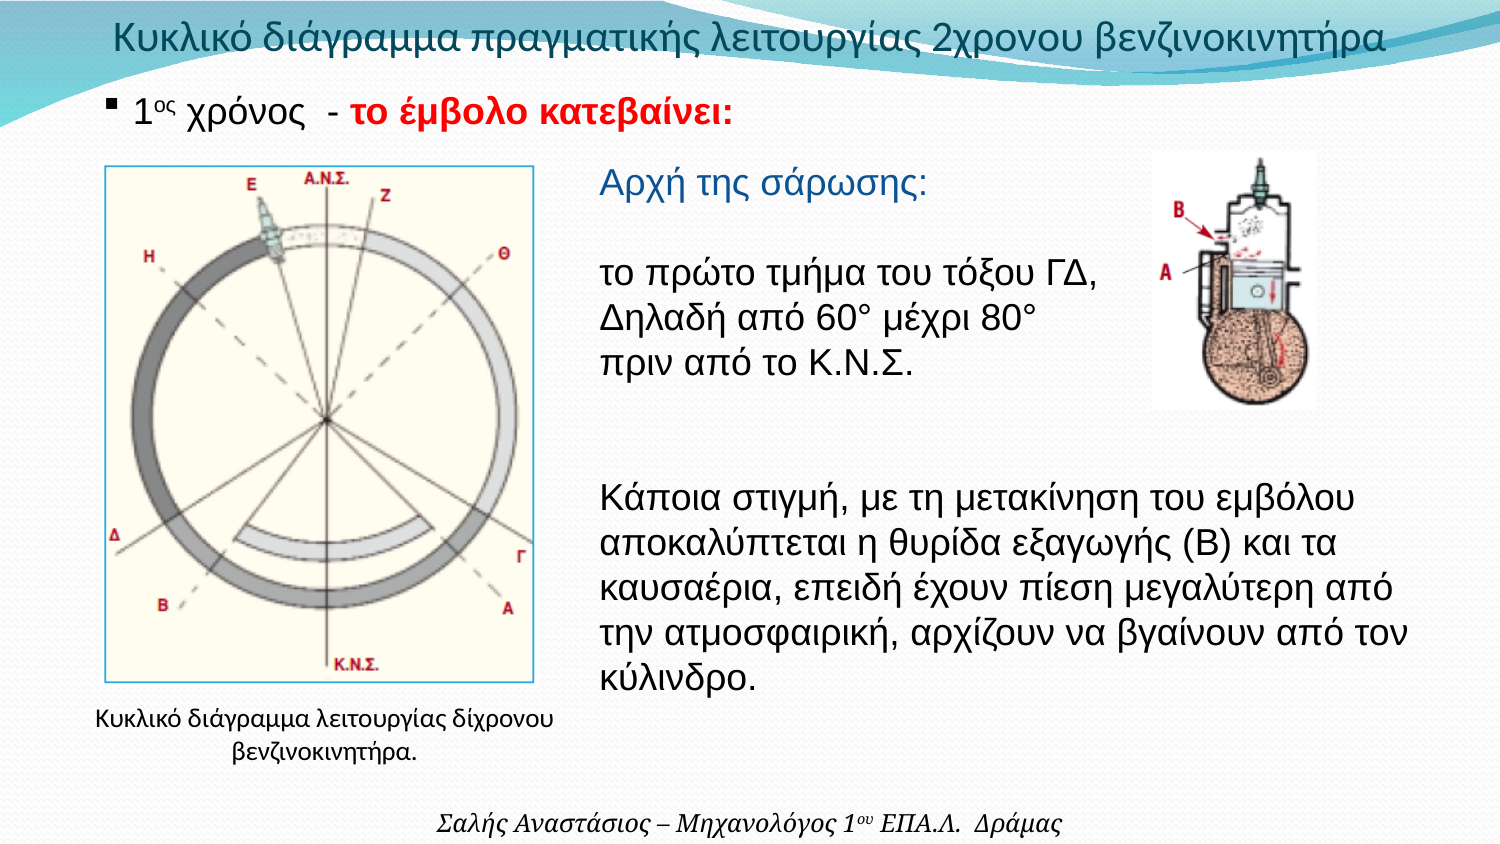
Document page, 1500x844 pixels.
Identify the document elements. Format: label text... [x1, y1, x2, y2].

text_box Αρχή της σάρωσης: το πρώτο τμήμα του τόξου ΓΔ, Δηλαδή από 60° μέχρι 80° πριν από το Κ.Ν.Σ. Κάποια στιγμή, με τη μετακίνηση του εμβόλου αποκαλύπτεται η θυρίδα εξαγωγής (Β) και τα καυσαέρια, επειδή έχουν πίεση μεγαλύτερη από την ατμοσφαιρική, αρχίζουν να βγαίνουν από τον κύλινδρο. [584, 150, 1436, 705]
text_box 1ος χρόνος - το έμβολο κατεβαίνει: [88, 79, 1424, 139]
picture [0, 0, 1500, 844]
text_box Κυκλικό διάγραμμα λειτουργίας δίχρονου βενζινοκινητήρα. [53, 693, 597, 774]
text_box Κυκλικό διάγραμμα πραγματικής λειτουργίας 2χρονου βενζινοκινητήρα [29, 0, 1471, 68]
